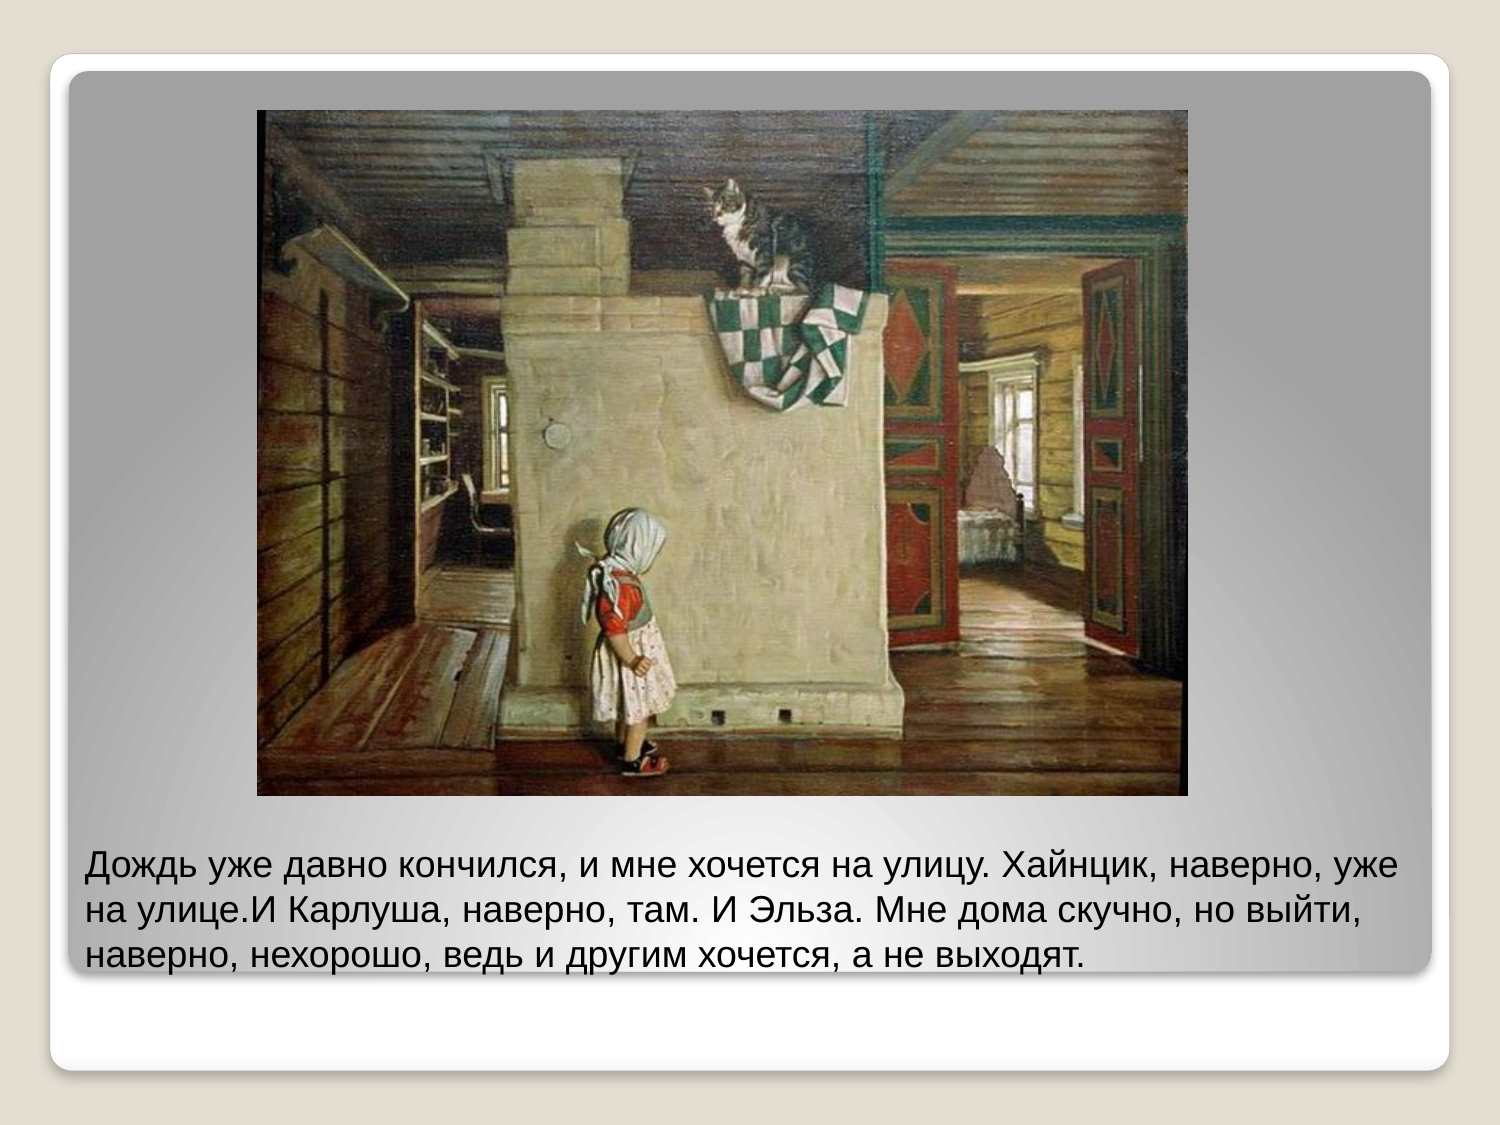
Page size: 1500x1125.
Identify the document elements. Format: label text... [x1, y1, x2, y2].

text_box Дождь уже давно кончился, и мне хочется на улицу. Хайнцик, наверно, уже на улице.И Карлуша, наверно, там. И Эльза. Мне дома скучно, но выйти, наверно, нехорошо, ведь и другим хочется, а не выходят. [70, 832, 1418, 983]
picture [257, 110, 1188, 797]
